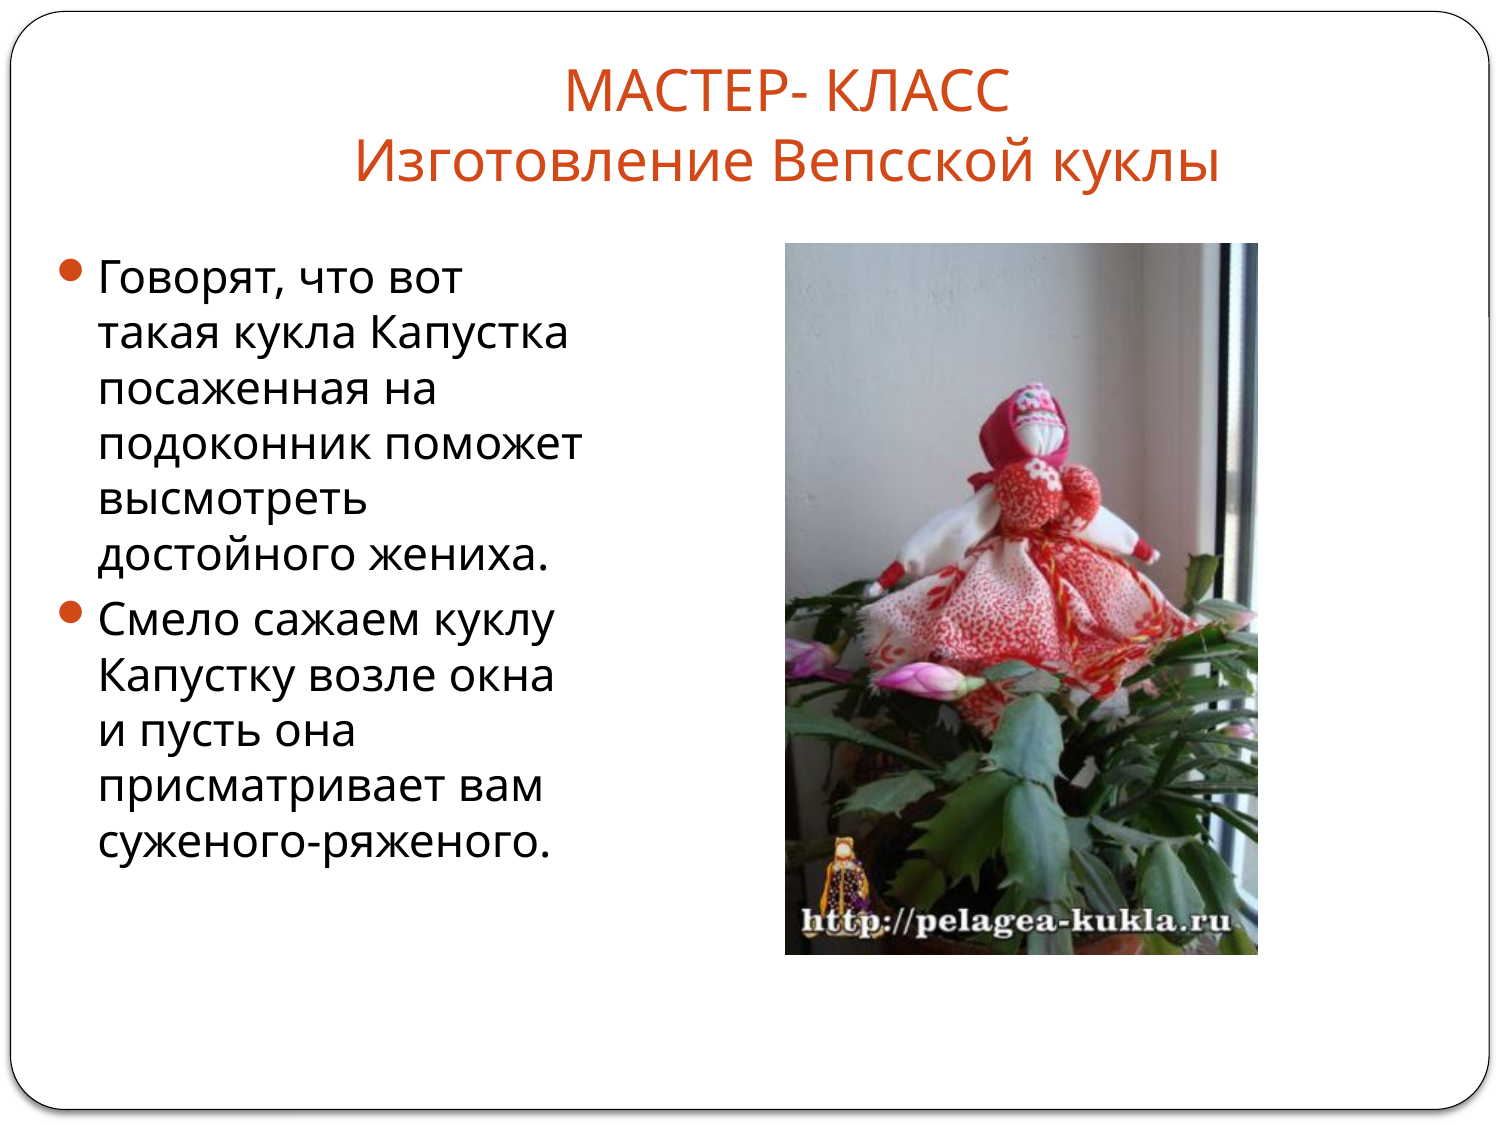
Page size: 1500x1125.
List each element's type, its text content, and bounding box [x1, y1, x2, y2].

title МАСТЕР- КЛАСС Изготовление Вепсской куклы [150, 45, 1425, 209]
list Говорят, что вот такая кукла Капустка посаженная на подоконник поможет высмотреть достойного жениха. Смело сажаем куклу Капустку возле окна и пусть она присматривает вам суженого-ряженого. [41, 239, 609, 1032]
picture [785, 243, 1259, 955]
